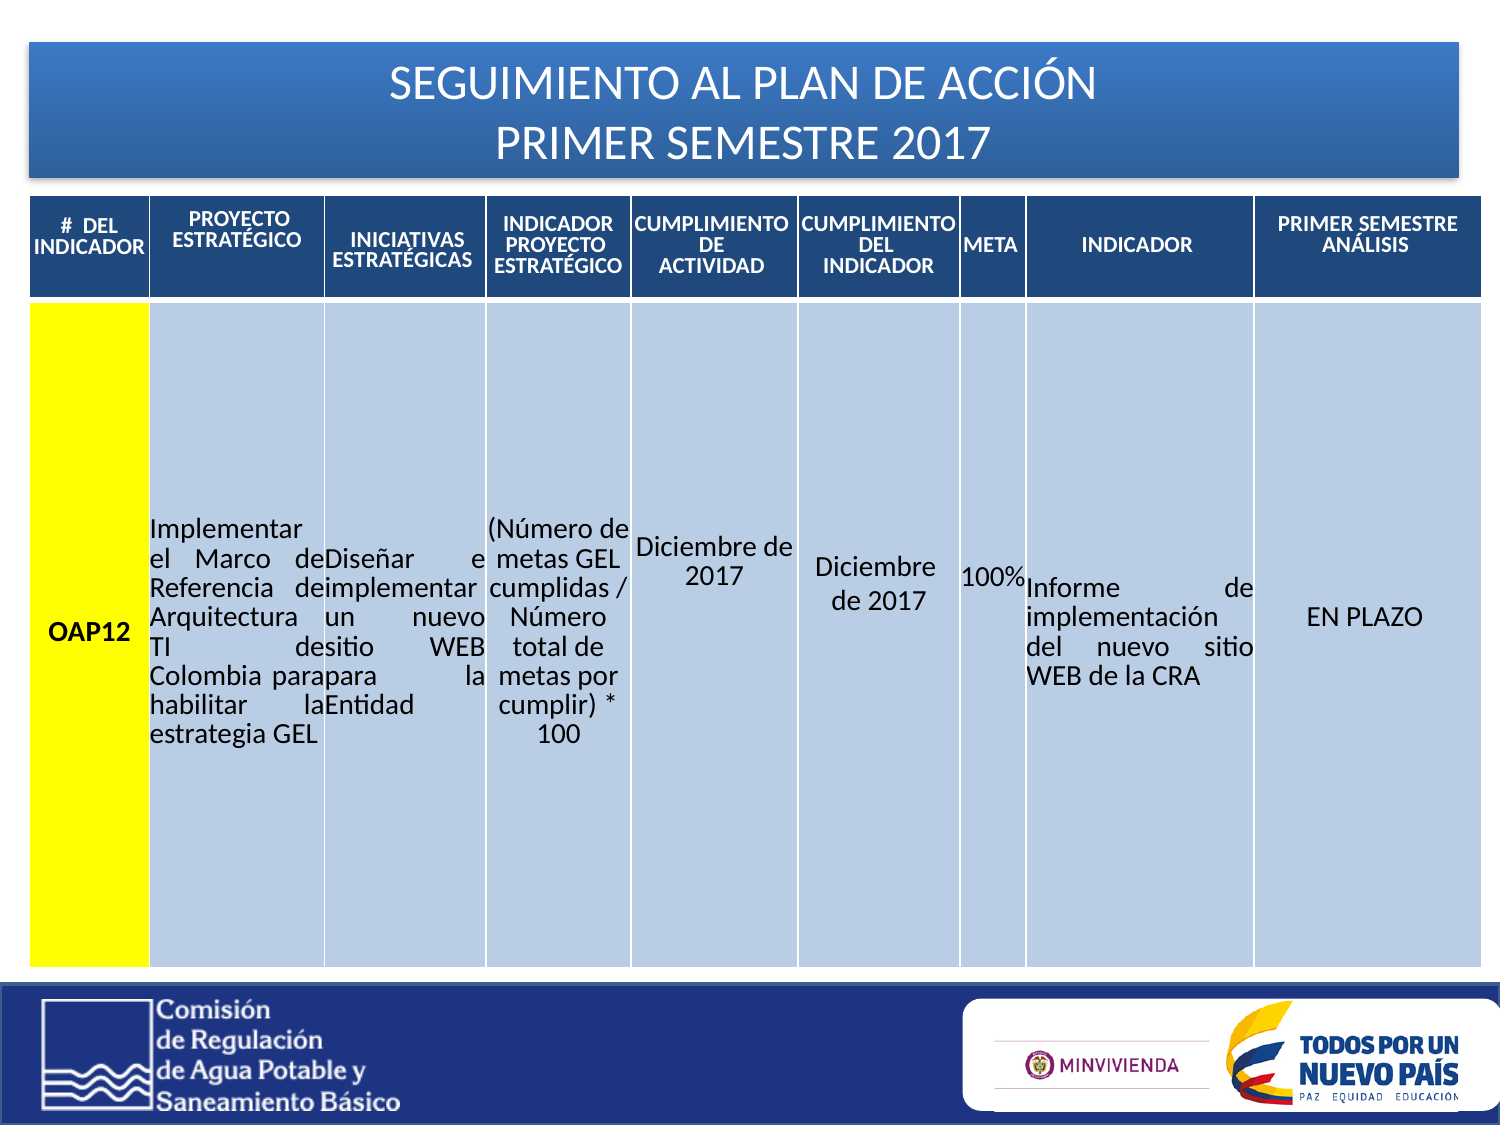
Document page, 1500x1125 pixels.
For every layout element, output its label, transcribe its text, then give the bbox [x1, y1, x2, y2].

table_header META [961, 196, 1025, 297]
table_header CUMPLIMIENTO DE ACTIVIDAD [632, 196, 797, 297]
table_cell EN PLAZO [1255, 303, 1481, 967]
table_cell Diseñar e implementar un nuevo sitio WEB para la Entidad [325, 303, 485, 967]
table_cell (Número de metas GEL cumplidas / Número total de metas por cumplir) * 100 [487, 303, 630, 967]
picture [994, 999, 1459, 1112]
table_header CUMPLIMIENTO DEL INDICADOR [799, 196, 959, 297]
picture [41, 999, 400, 1111]
table_header PROYECTO ESTRATÉGICO [150, 196, 324, 297]
table_header INDICADOR [1027, 196, 1253, 297]
table_header # DEL INDICADOR [30, 196, 149, 297]
table_cell Informe de implementación del nuevo sitio WEB de la CRA [1027, 303, 1253, 967]
text_box SEGUIMIENTO AL PLAN DE ACCIÓN PRIMER SEMESTRE 2017 [29, 42, 1459, 178]
table_header INICIATIVAS ESTRATÉGICAS [325, 196, 485, 297]
table_cell Implementar el Marco de Referencia de Arquitectura TI de Colombia para habilitar la estrategia GEL [150, 303, 324, 967]
table_cell OAP12 [30, 303, 149, 967]
table_header PRIMER SEMESTRE ANÁLISIS [1255, 196, 1481, 297]
table_cell Diciembre de 2017 [799, 303, 959, 967]
table_cell 100% [961, 303, 1025, 967]
table_header INDICADOR PROYECTO ESTRATÉGICO [487, 196, 630, 297]
table_cell Diciembre de 2017 [632, 303, 797, 967]
